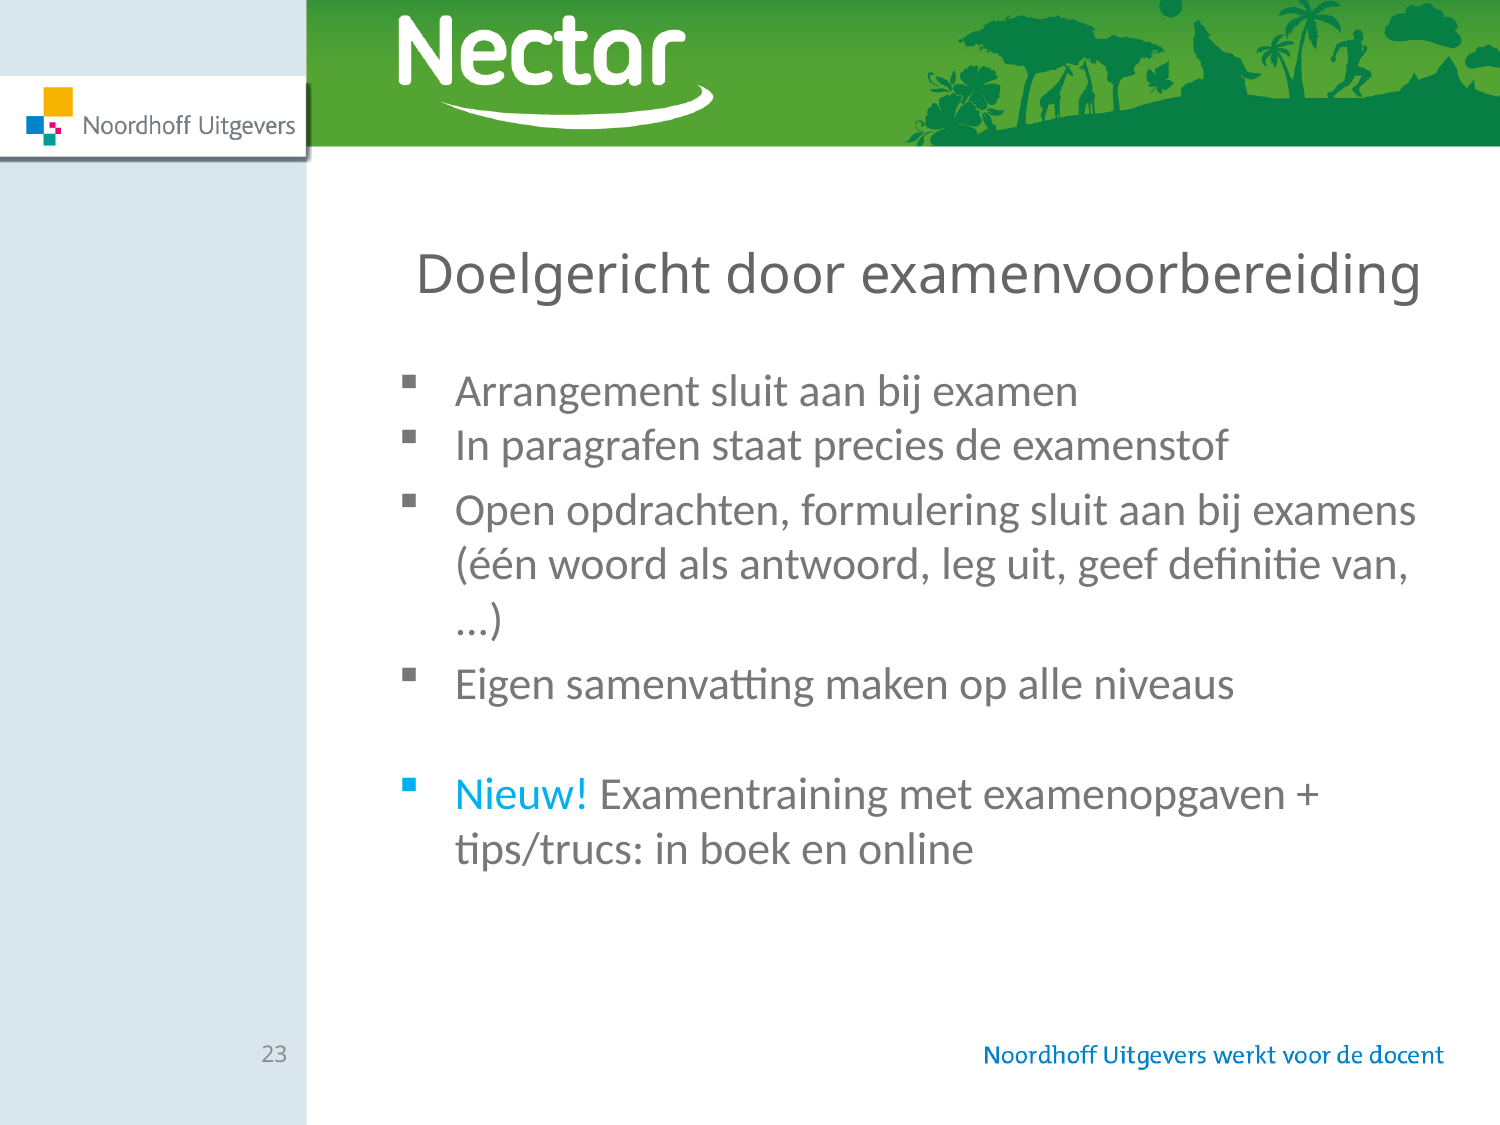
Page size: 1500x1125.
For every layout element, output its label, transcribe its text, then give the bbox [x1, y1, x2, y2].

slide_number 23 [0, 1031, 303, 1092]
text_box Arrangement sluit aan bij examen In paragrafen staat precies de examenstof Open opdrachten, formulering sluit aan bij examens (één woord als antwoord, leg uit, geef definitie van, ...) Eigen samenvatting maken op alle niveaus Nieuw! Examentraining met examenopgaven + tips/trucs: in boek en online [383, 352, 1433, 936]
text_box Doelgericht door examenvoorbereiding [400, 231, 1439, 312]
picture [0, 0, 1500, 1125]
